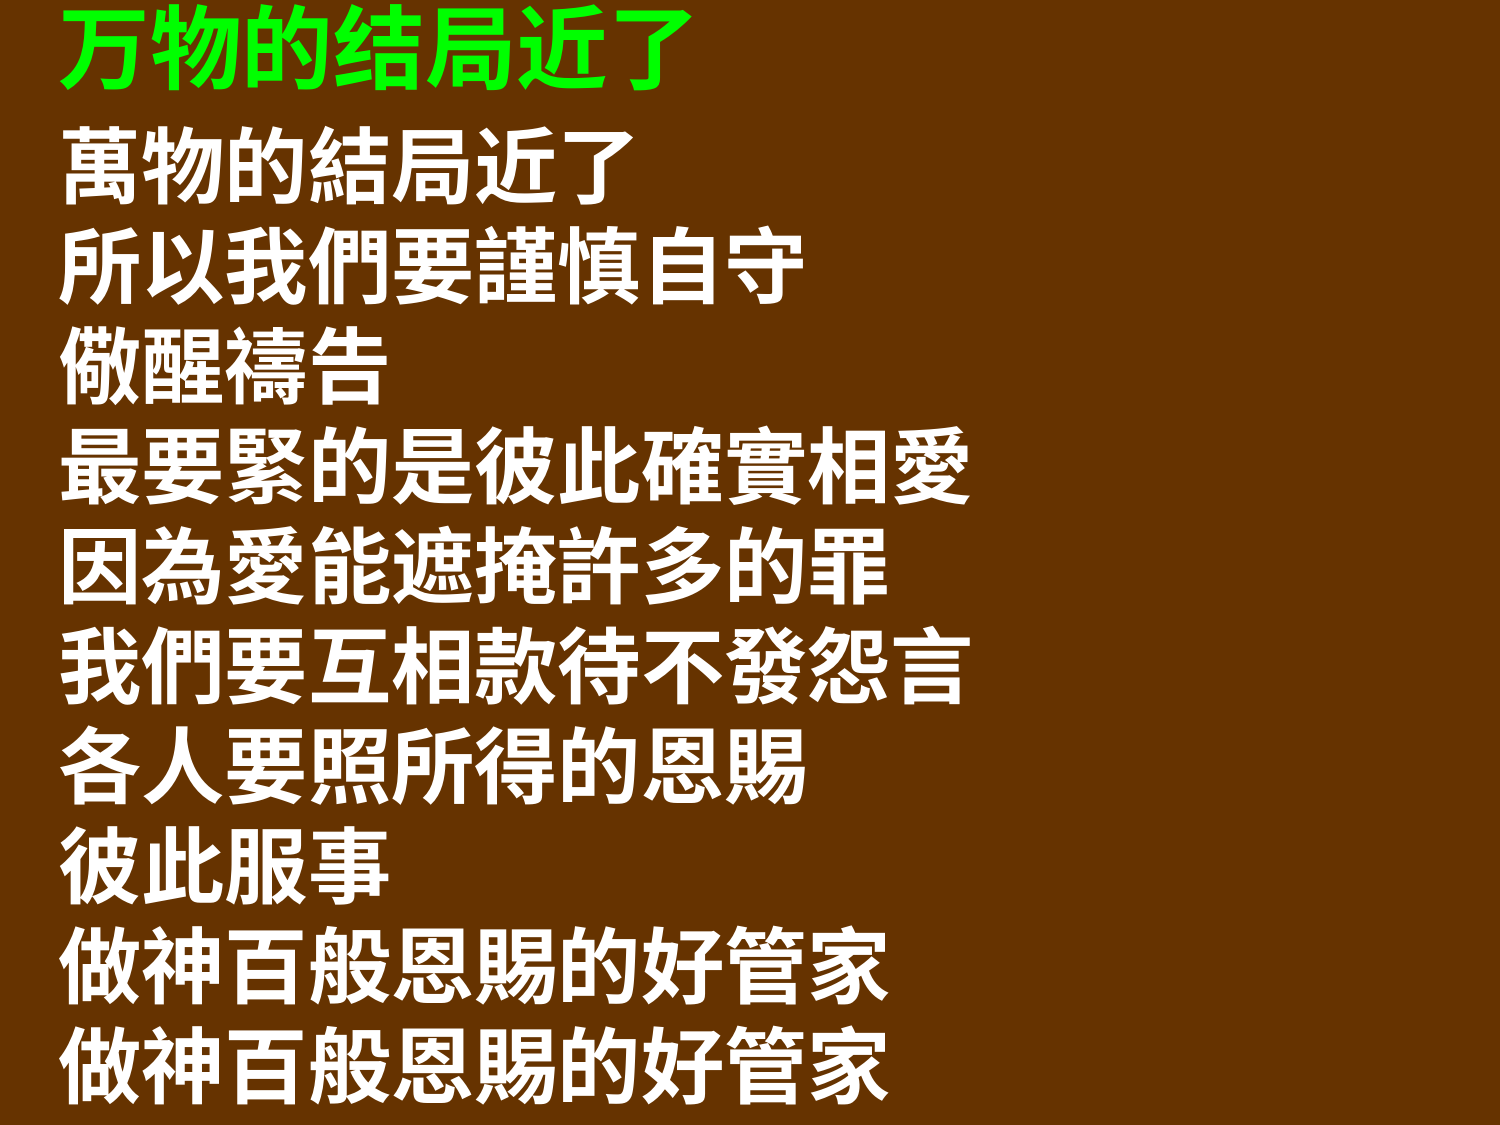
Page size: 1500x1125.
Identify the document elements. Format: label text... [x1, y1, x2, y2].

text_box 万物的结局近了 萬物的結局近了 所以我們要謹慎自守 儆醒禱告 最要緊的是彼此確實相愛 因為愛能遮掩許多的罪 我們要互相款待不發怨言 各人要照所得的恩賜 彼此服事 做神百般恩賜的好管家 做神百般恩賜的好管家 [24, 0, 1463, 1122]
